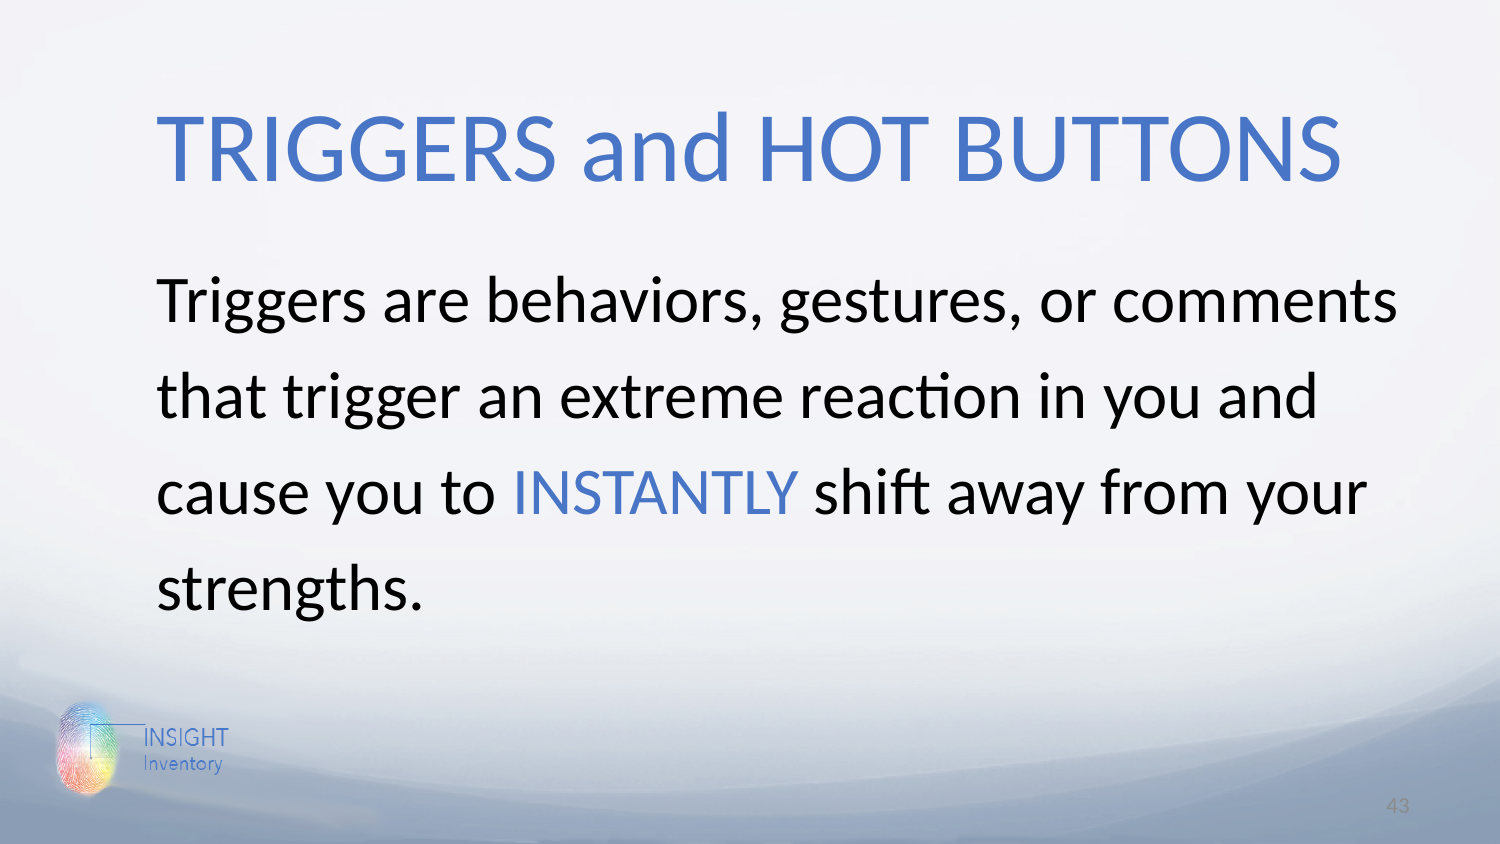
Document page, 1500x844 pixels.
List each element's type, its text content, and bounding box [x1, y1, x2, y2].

text_box Triggers are behaviors, gestures, or comments that trigger an extreme reaction in you and cause you to INSTANTLY shift away from your strengths. [141, 232, 1449, 632]
picture [0, 0, 1500, 844]
text_box TRIGGERS and HOT BUTTONS [141, 73, 1388, 209]
slide_number 43 [1074, 782, 1425, 827]
